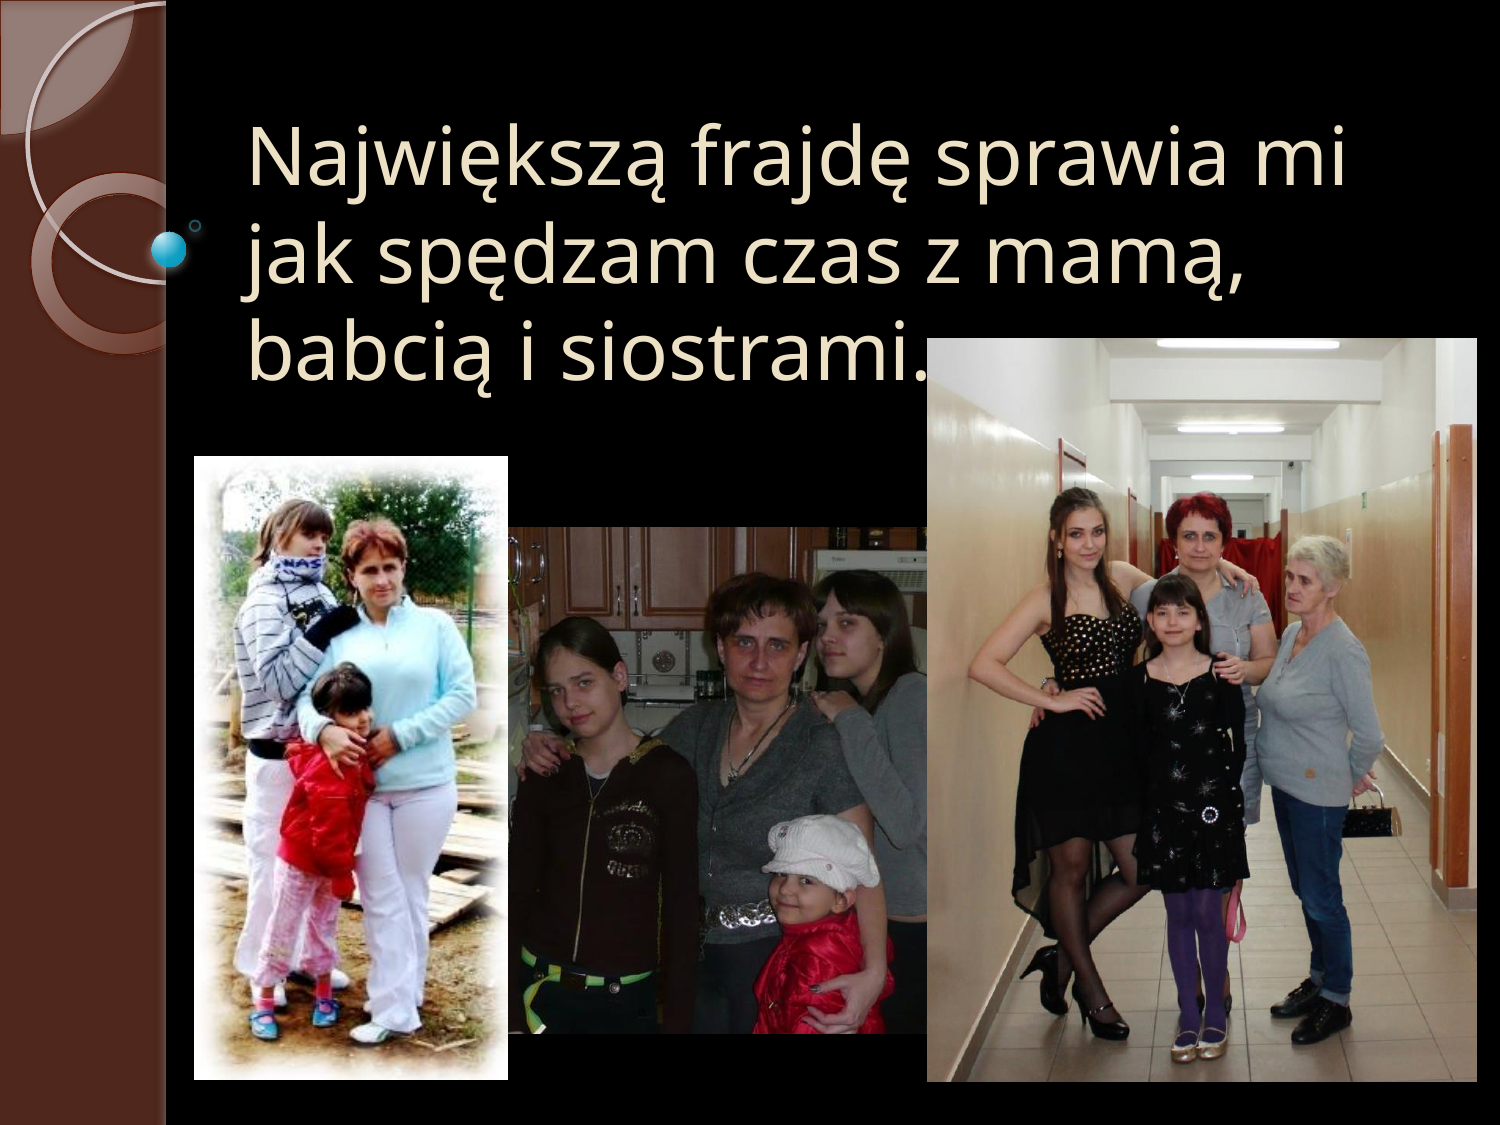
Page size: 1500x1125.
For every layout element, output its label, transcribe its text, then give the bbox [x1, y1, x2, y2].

picture [512, 526, 922, 1035]
picture [194, 455, 508, 1080]
title Największą frajdę sprawia mi jak spędzam czas z mamą, babcią i siostrami. [230, 30, 1446, 405]
picture [926, 337, 1478, 1082]
